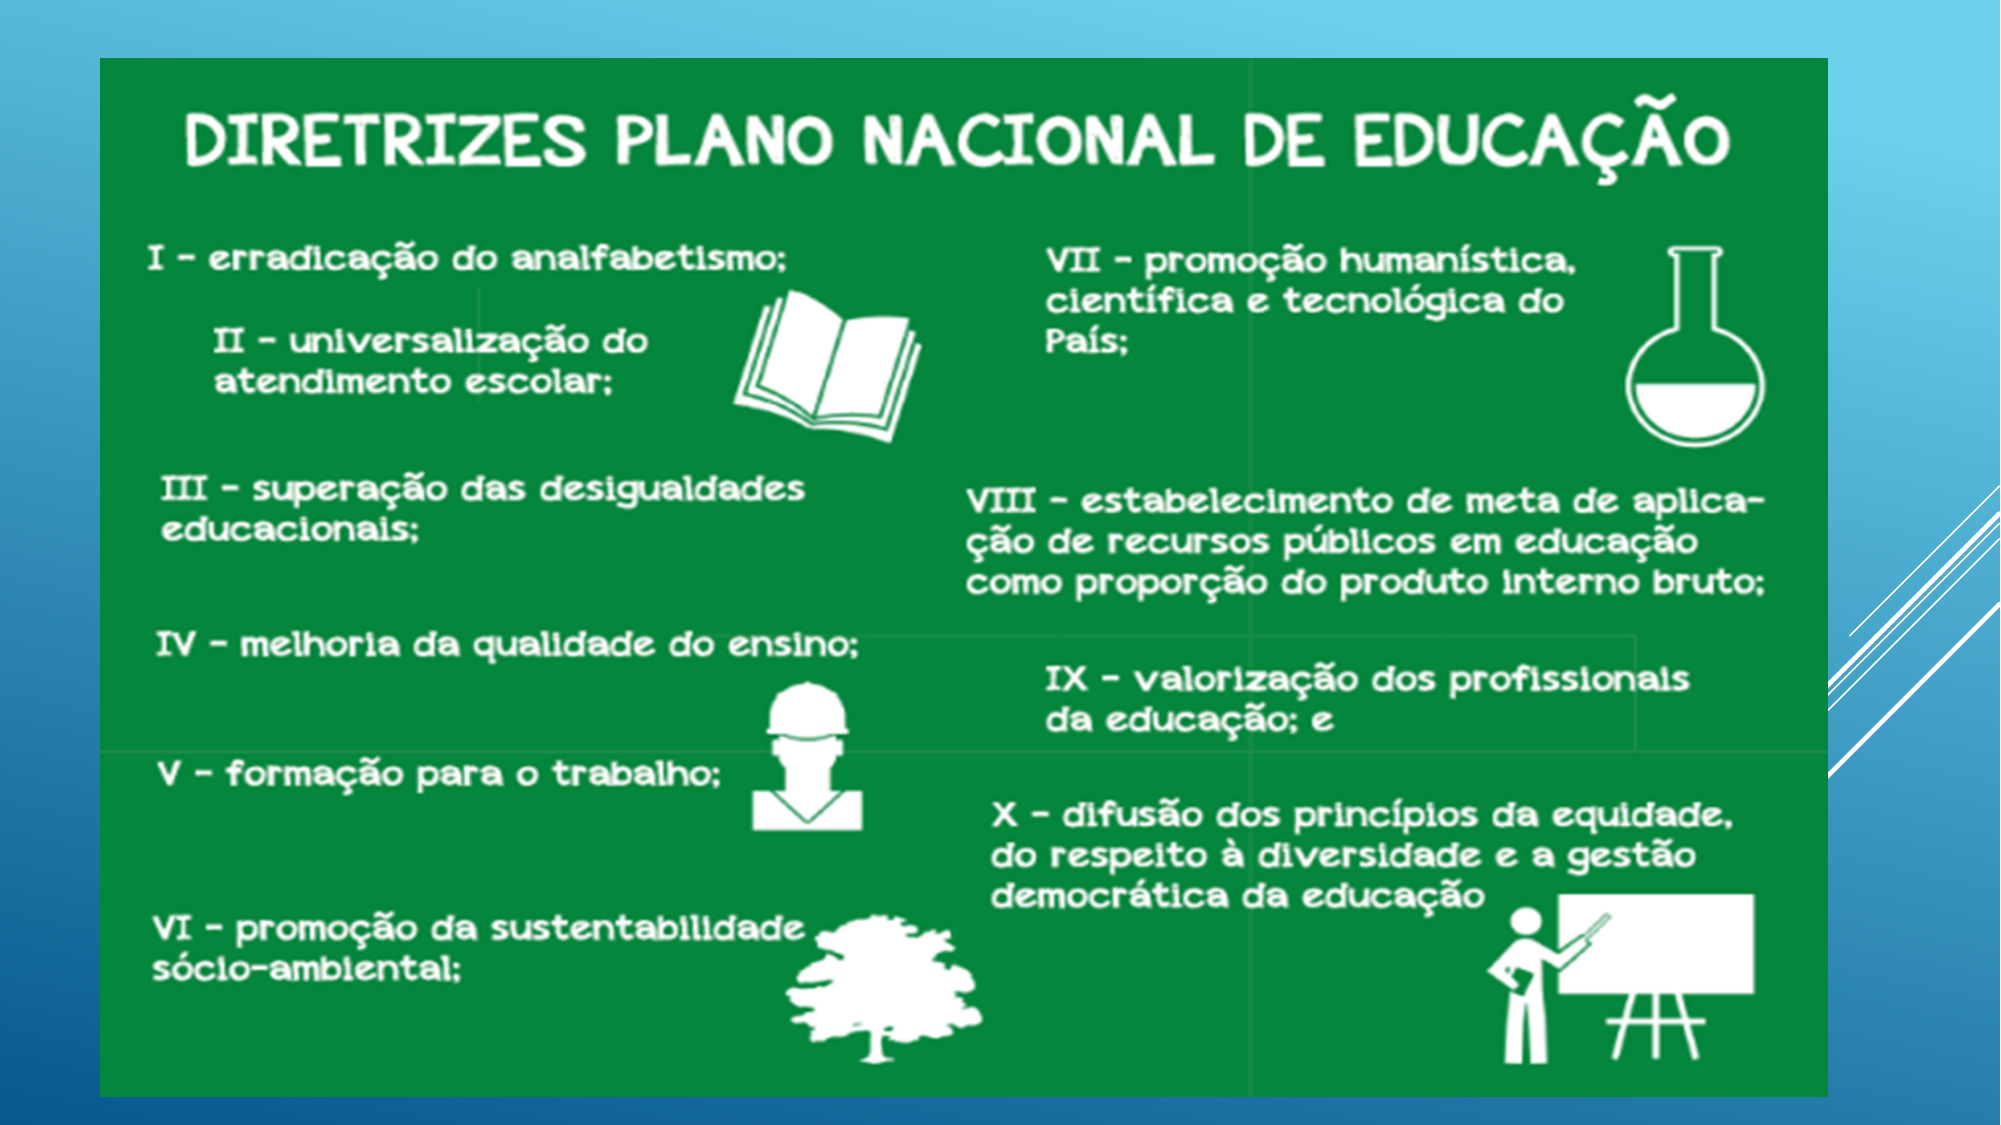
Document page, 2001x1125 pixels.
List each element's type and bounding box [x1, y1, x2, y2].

list [100, 58, 1828, 1097]
